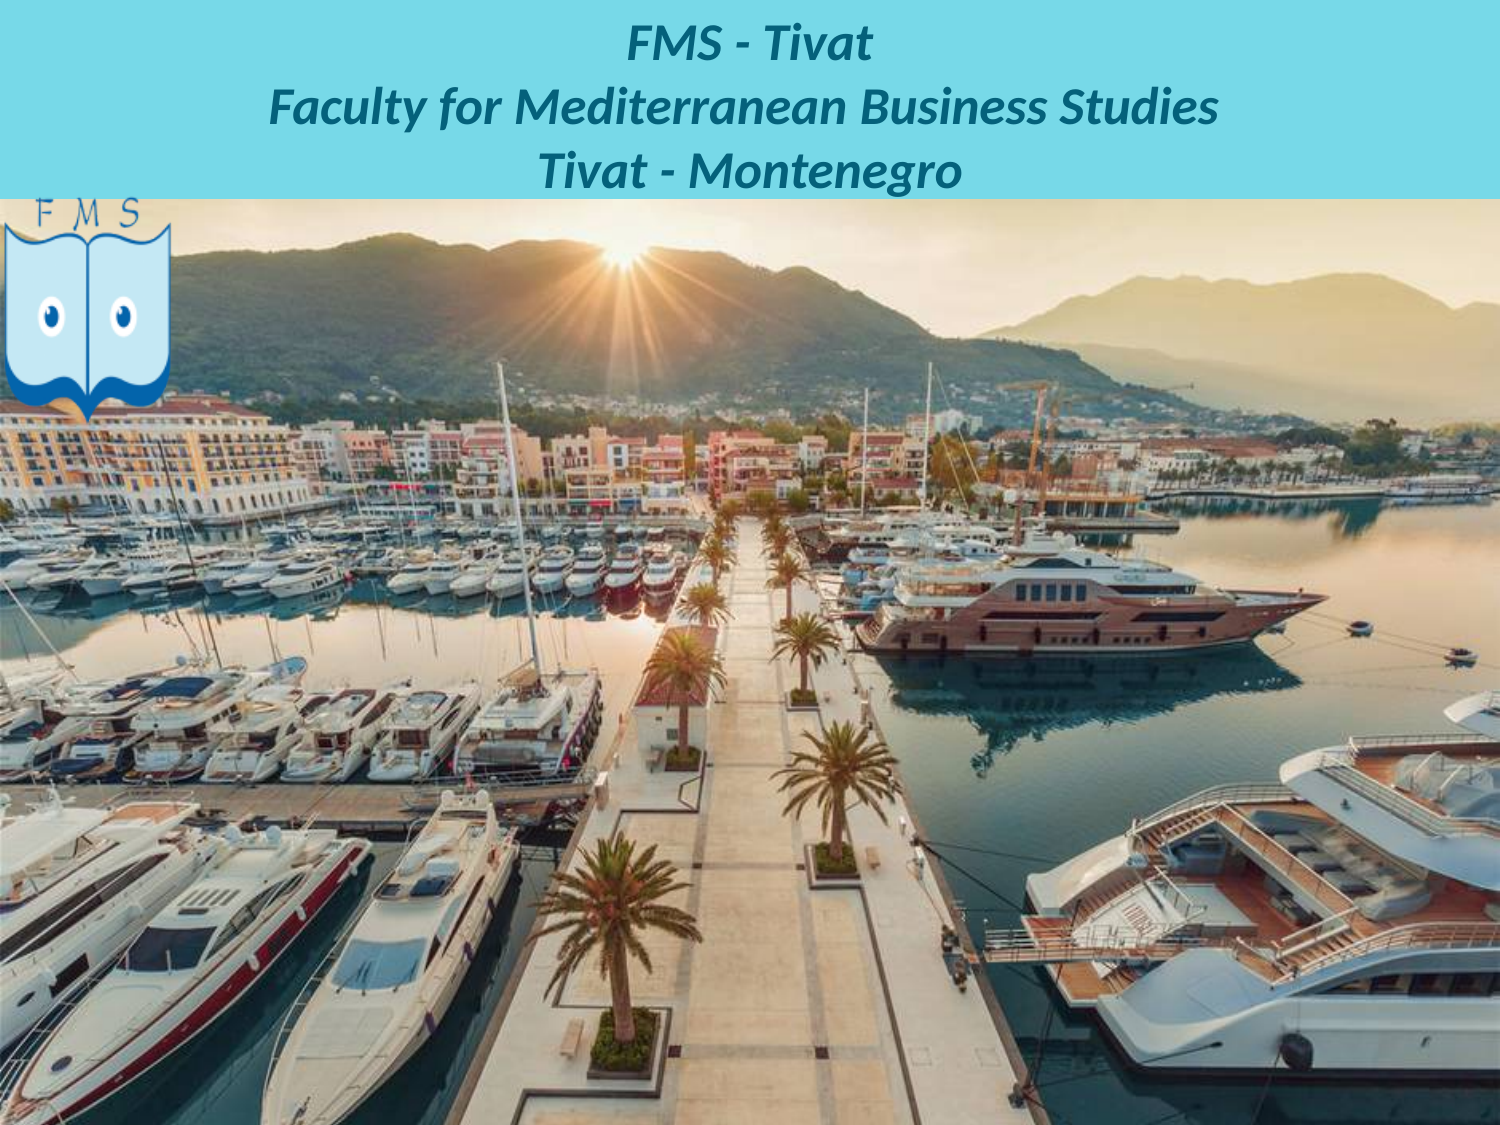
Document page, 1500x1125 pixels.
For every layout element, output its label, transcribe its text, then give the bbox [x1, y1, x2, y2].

picture [0, 187, 177, 434]
title FMS - Tivat Faculty for Mediterranean Business Studies Tivat - Montenegro [0, 0, 1500, 198]
picture [0, 198, 1500, 1125]
